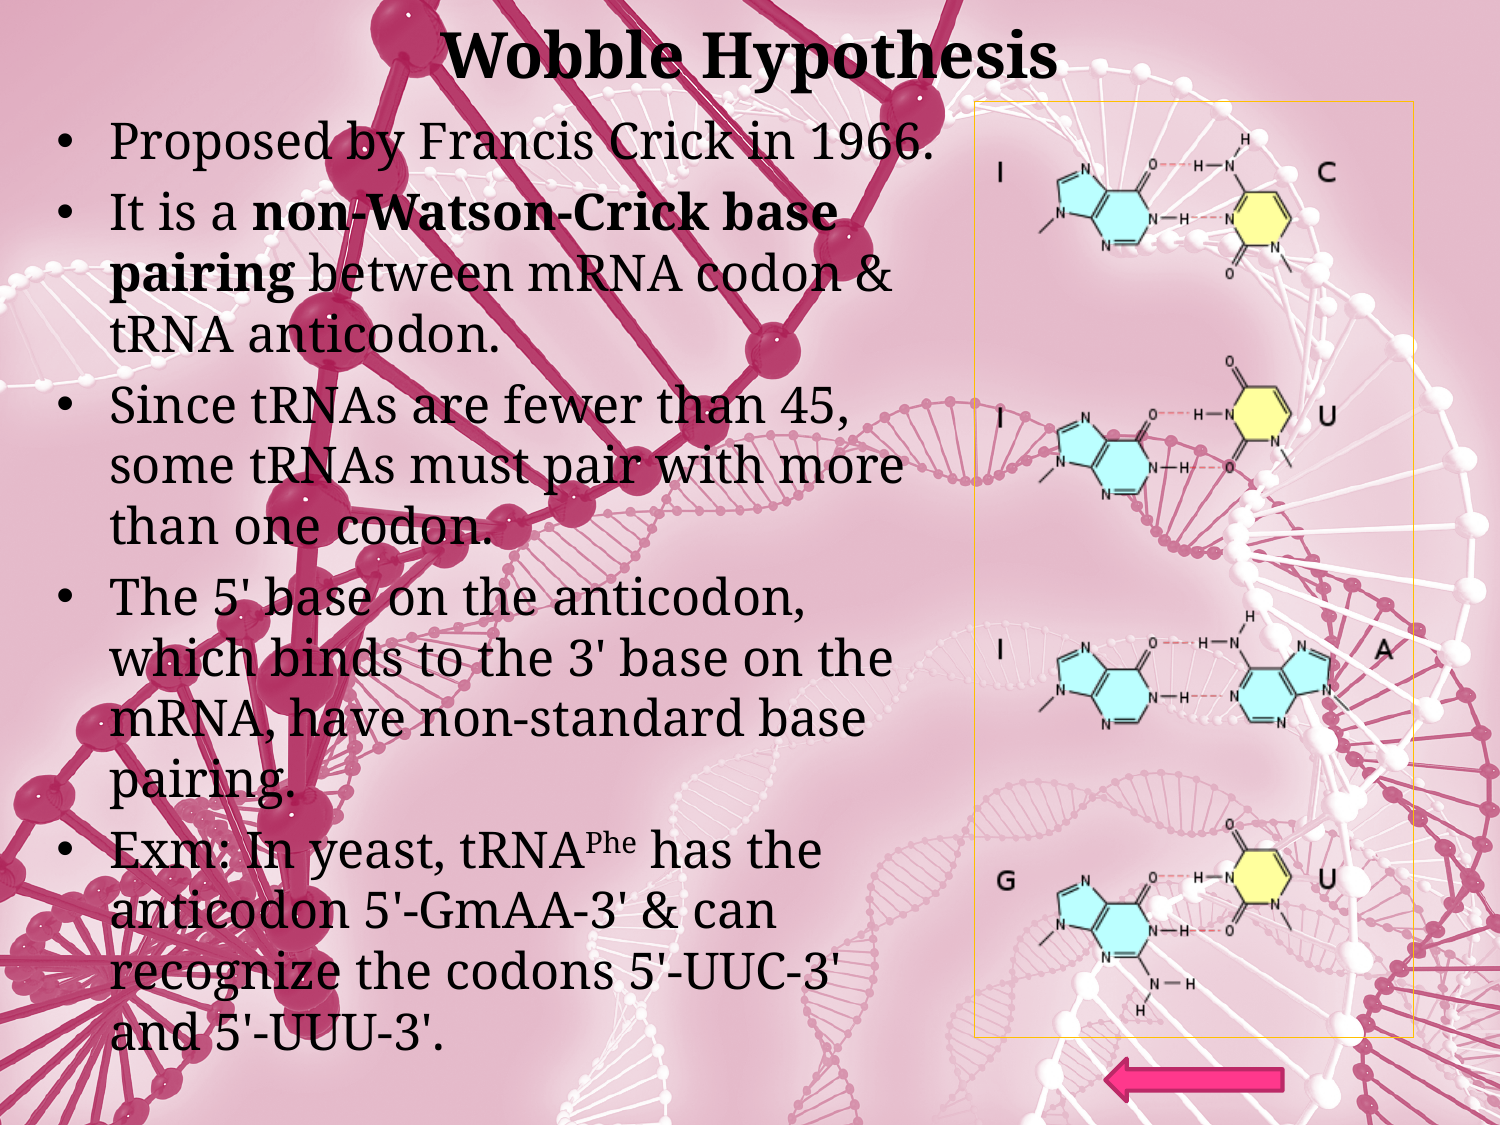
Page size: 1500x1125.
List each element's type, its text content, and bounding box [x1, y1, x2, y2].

text_box [1103, 1056, 1285, 1104]
title Wobble Hypothesis [75, 7, 1425, 100]
list Proposed by Francis Crick in 1966. It is a non-Watson-Crick base pairing between mRNA codon & tRNA anticodon. Since tRNAs are fewer than 45, some tRNAs must pair with more than one codon. The 5' base on the anticodon, which binds to the 3' base on the mRNA, have non-standard base pairing. Exm: In yeast, tRNAPhe has the anticodon 5'-GmAA-3' & can recognize the codons 5'-UUC-3' and 5'-UUU-3'. [41, 101, 951, 1125]
picture [974, 101, 1414, 1038]
